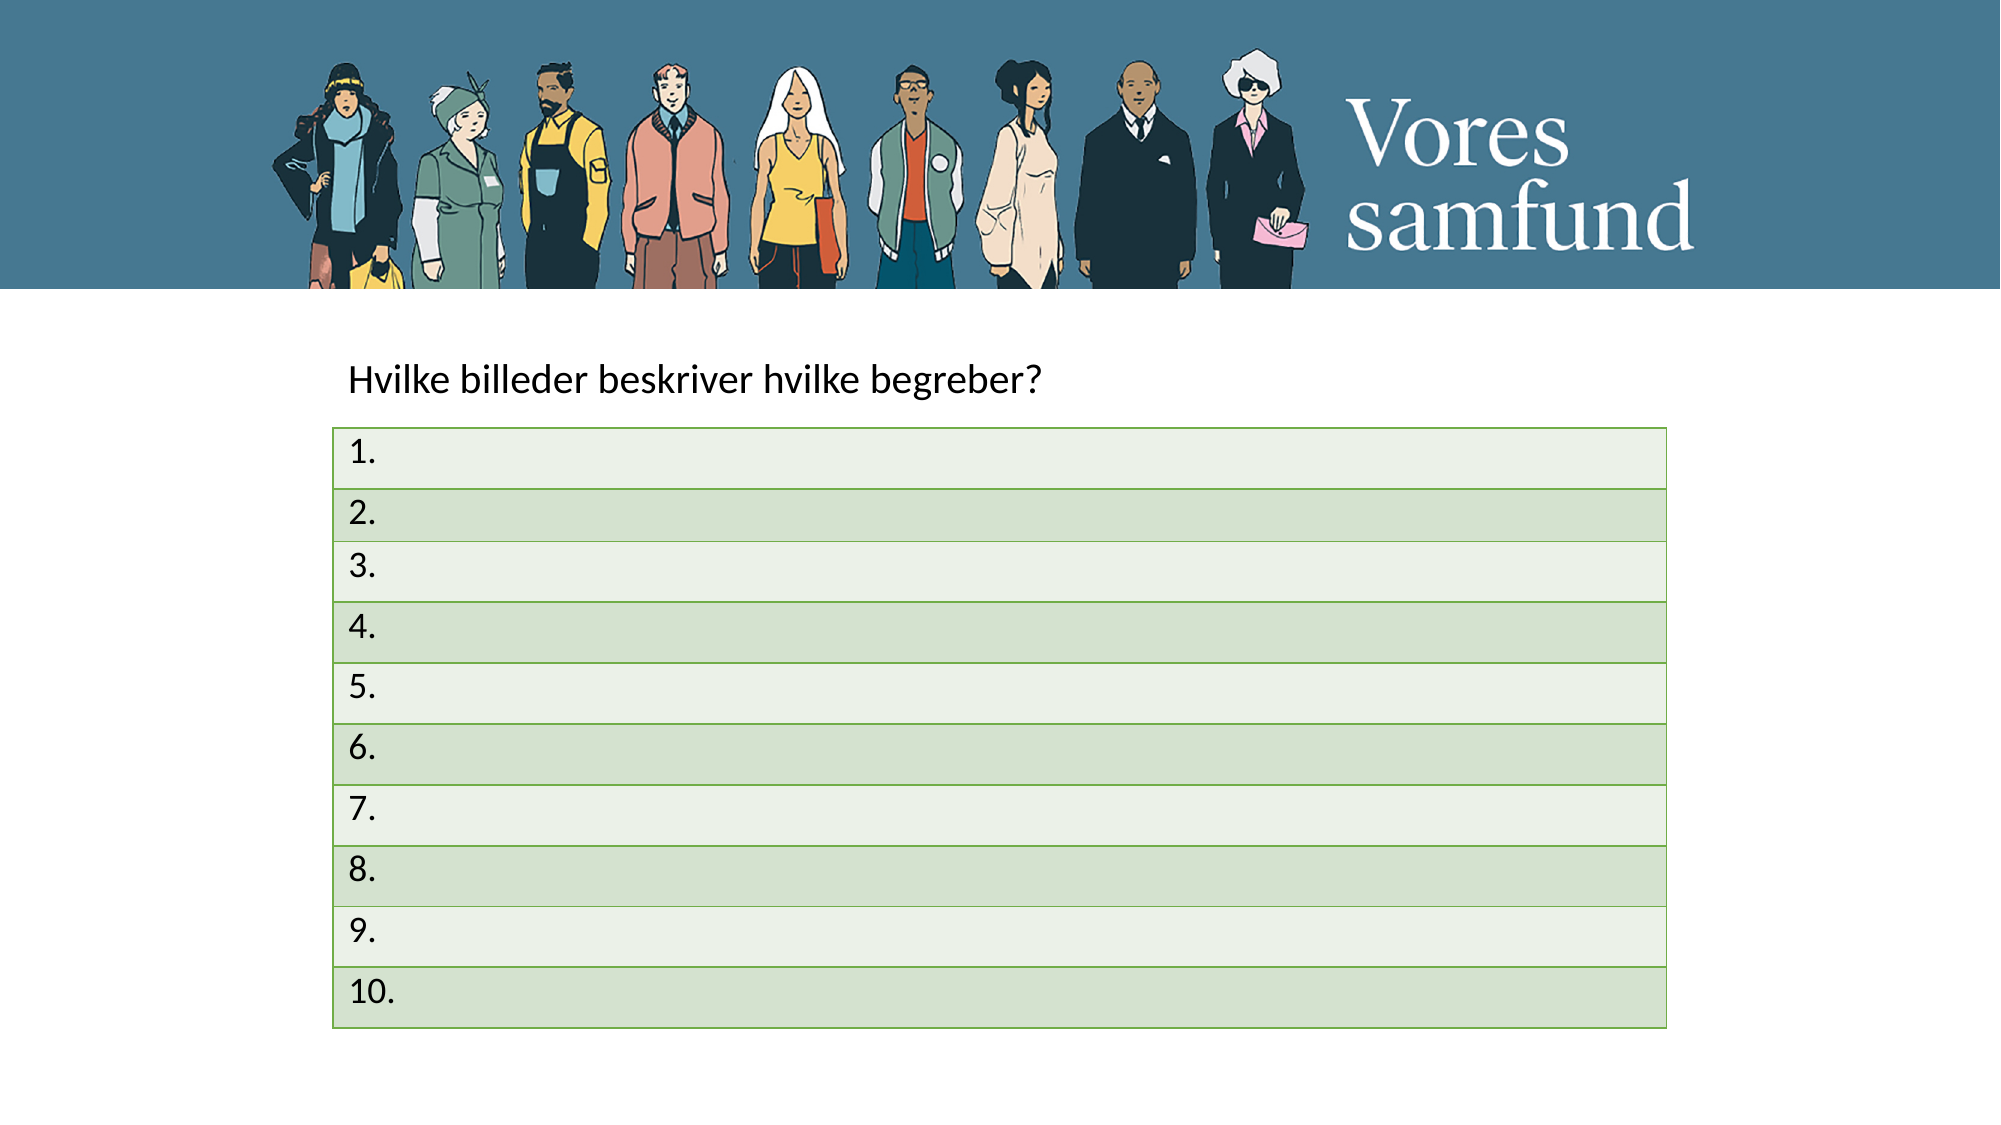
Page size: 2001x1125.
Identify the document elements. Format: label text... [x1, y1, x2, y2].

table_cell 3. [334, 542, 1666, 601]
table_cell 8. [334, 847, 1666, 906]
table_cell 2. [334, 490, 1666, 541]
picture [0, 0, 2000, 289]
table_cell 6. [334, 725, 1666, 784]
text_box Hvilke billeder beskriver hvilke begreber? [333, 344, 1334, 410]
table_cell 10. [334, 968, 1666, 1027]
table_header 1. [334, 429, 1666, 488]
table_cell 7. [334, 786, 1666, 845]
table_cell 4. [334, 603, 1666, 662]
table_cell 5. [334, 664, 1666, 723]
table_cell 9. [334, 907, 1666, 966]
